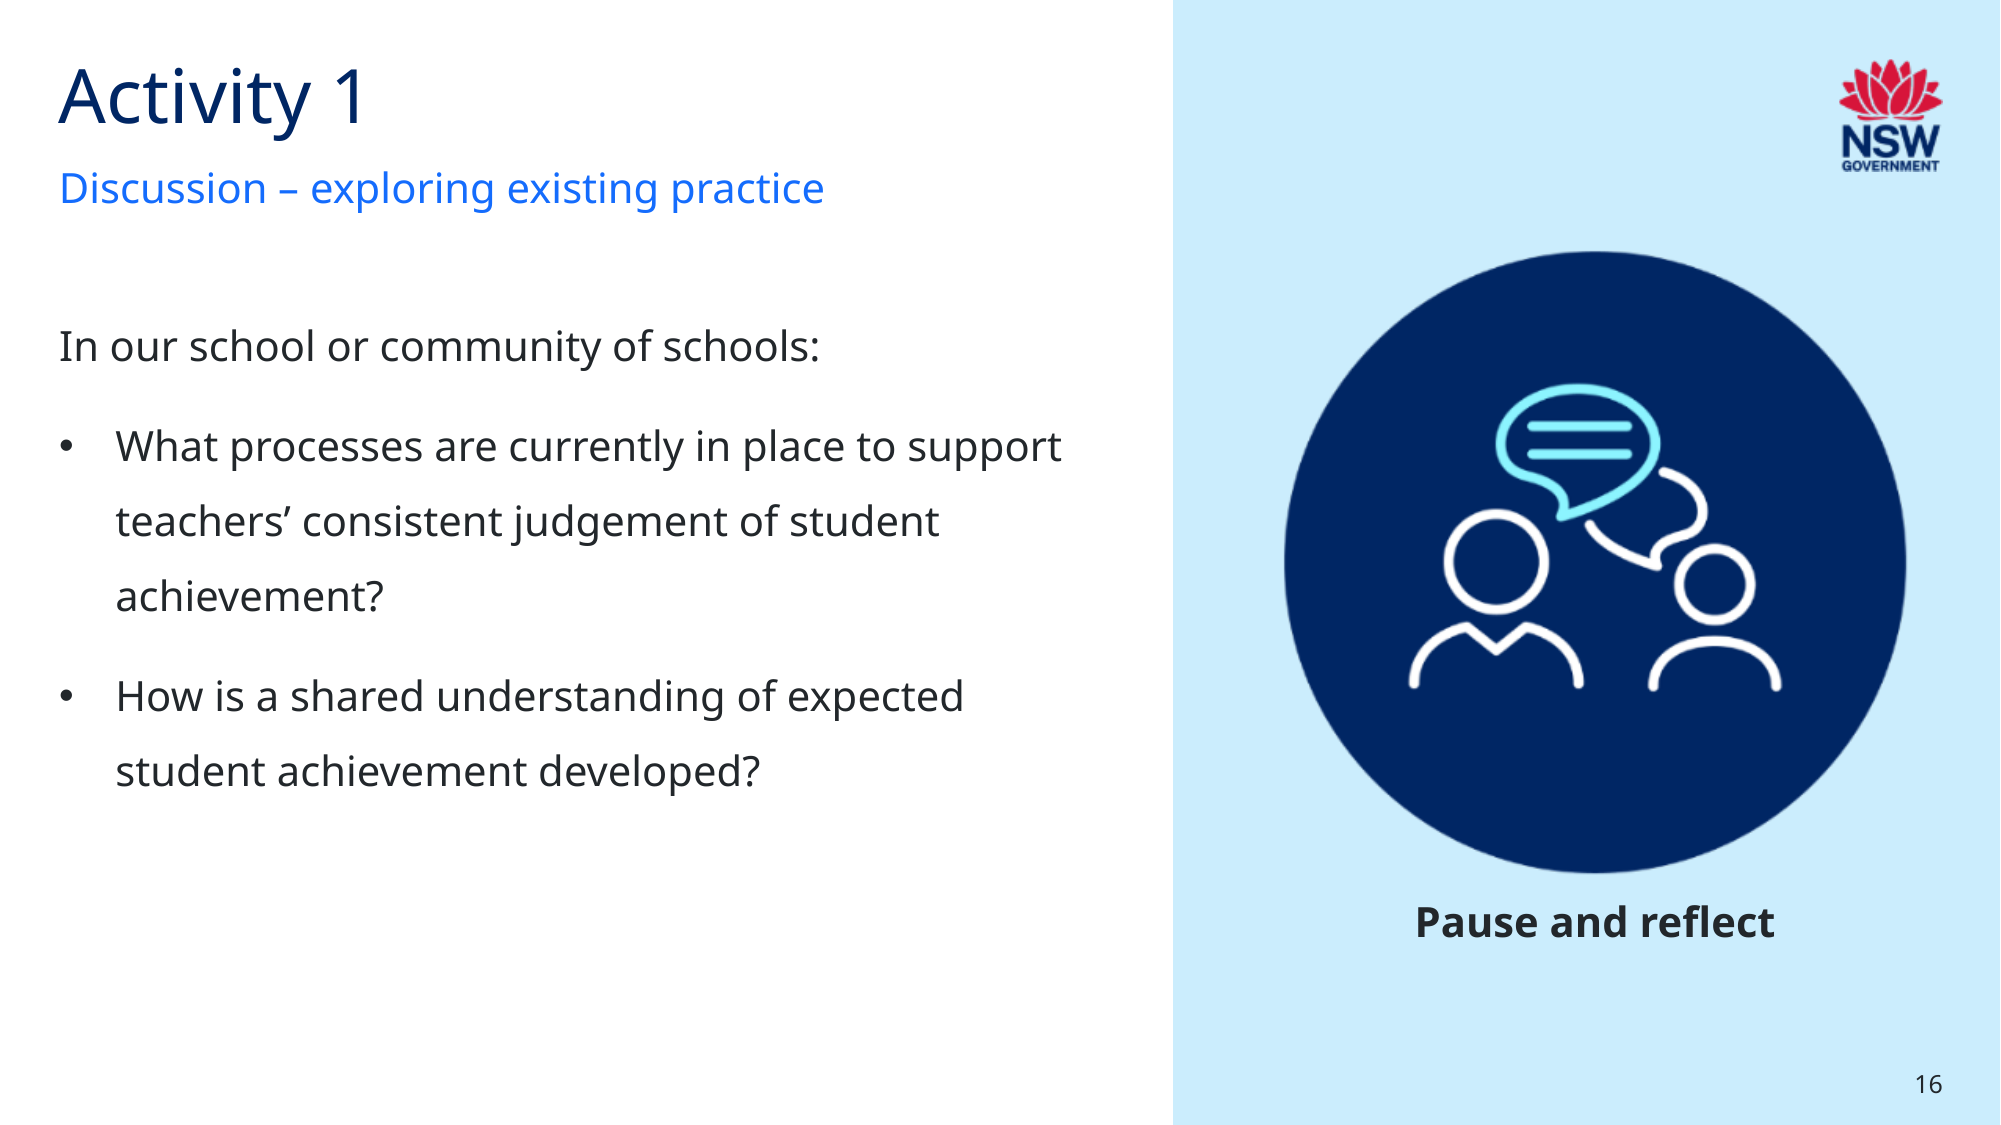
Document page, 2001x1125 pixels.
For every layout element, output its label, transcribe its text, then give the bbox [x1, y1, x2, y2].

list Discussion – exploring existing practice​ [59, 160, 1117, 212]
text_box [1283, 250, 1908, 1004]
title Activity 1 [59, 59, 1117, 149]
picture [1839, 59, 1943, 172]
list In our school or community of schools: What processes are currently in place to support teachers’ consistent judgement of student achievement? How is a shared understanding of expected student achievement developed? [59, 295, 1117, 1043]
